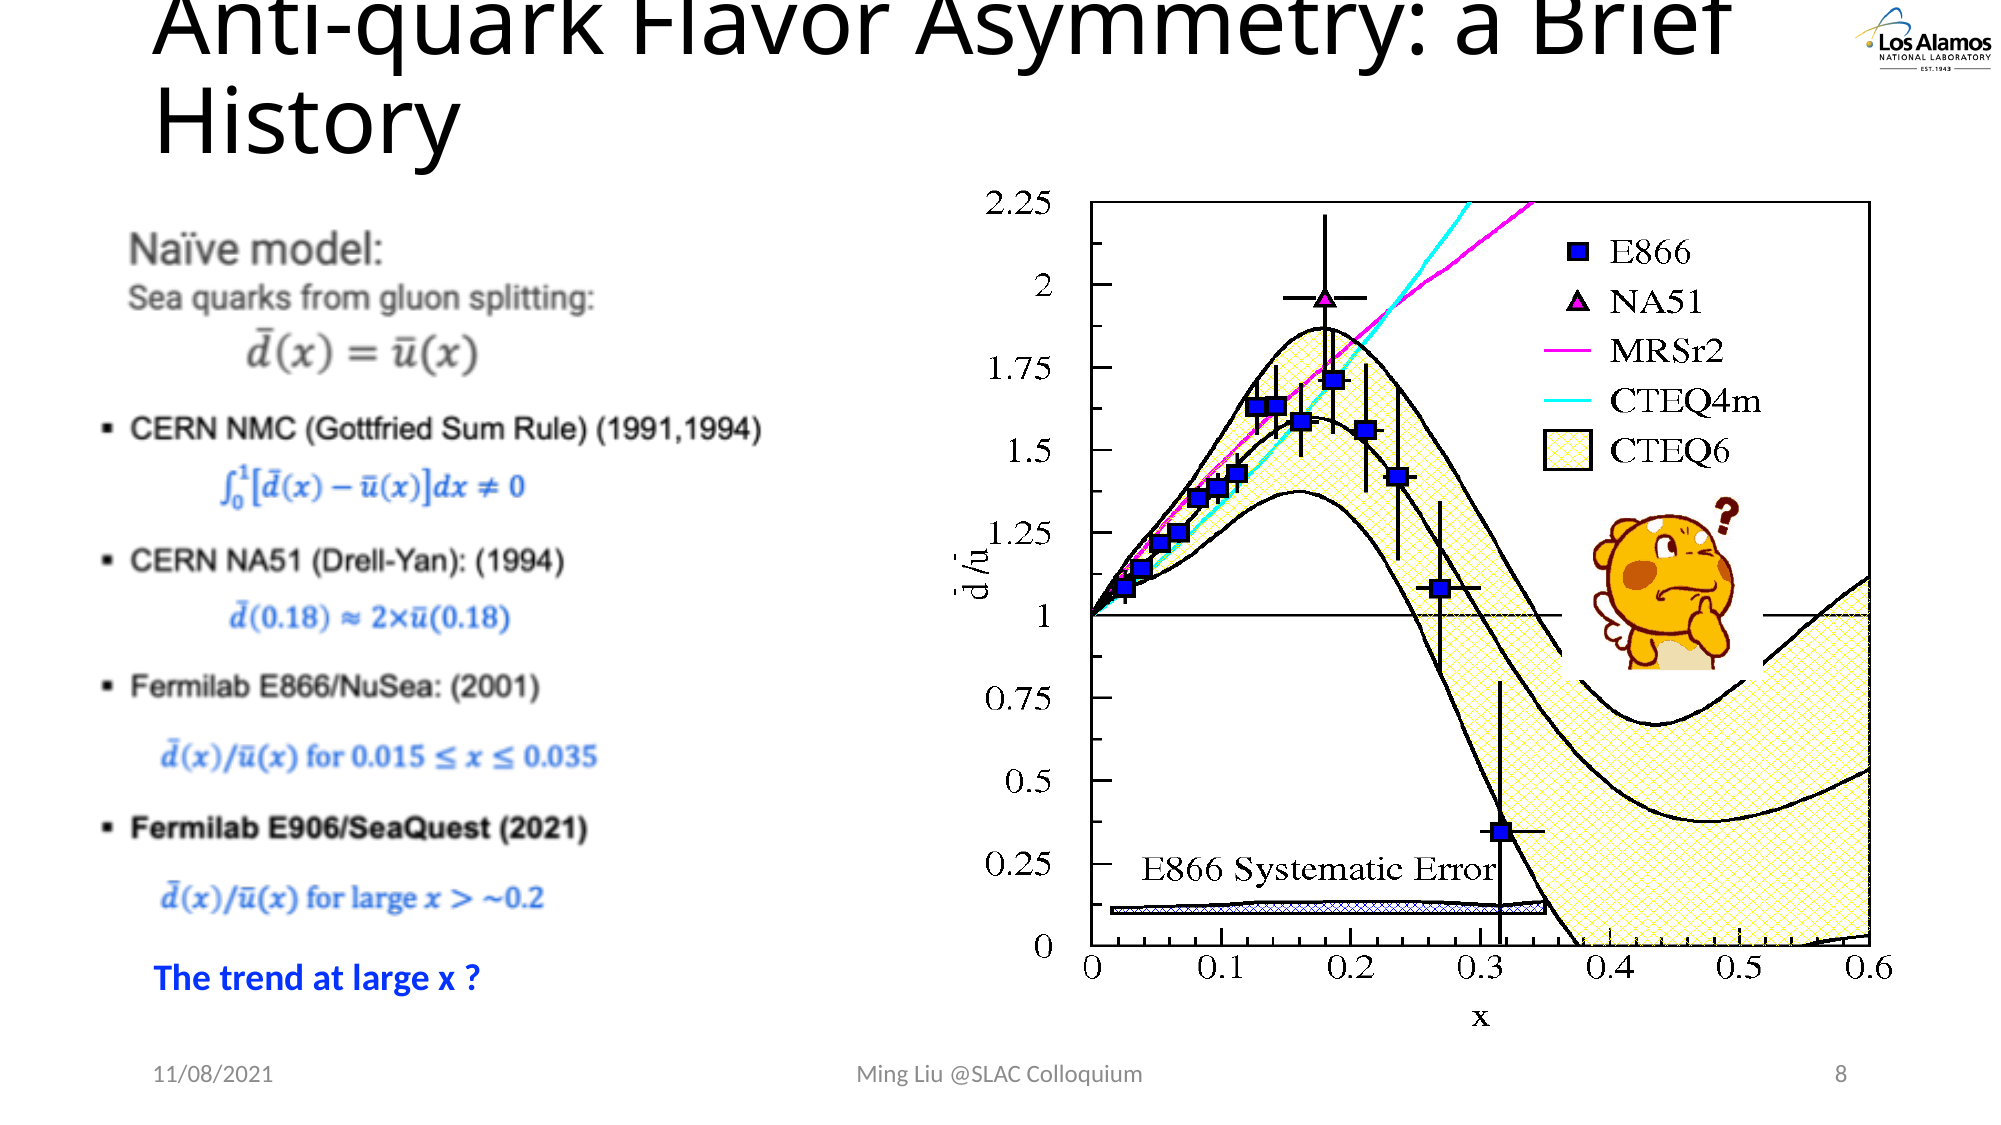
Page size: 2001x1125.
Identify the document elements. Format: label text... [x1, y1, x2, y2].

footer Ming Liu @SLAC Colloquium [662, 1042, 1338, 1103]
picture [1863, 0, 1998, 87]
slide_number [137, 1042, 588, 1103]
title Anti-quark Flavor Asymmetry: a Brief History [137, 0, 1863, 150]
text_box The trend at large x ? [138, 945, 497, 1005]
picture [90, 206, 810, 919]
picture [936, 184, 1910, 1043]
slide_number 8 [1412, 1043, 1863, 1103]
